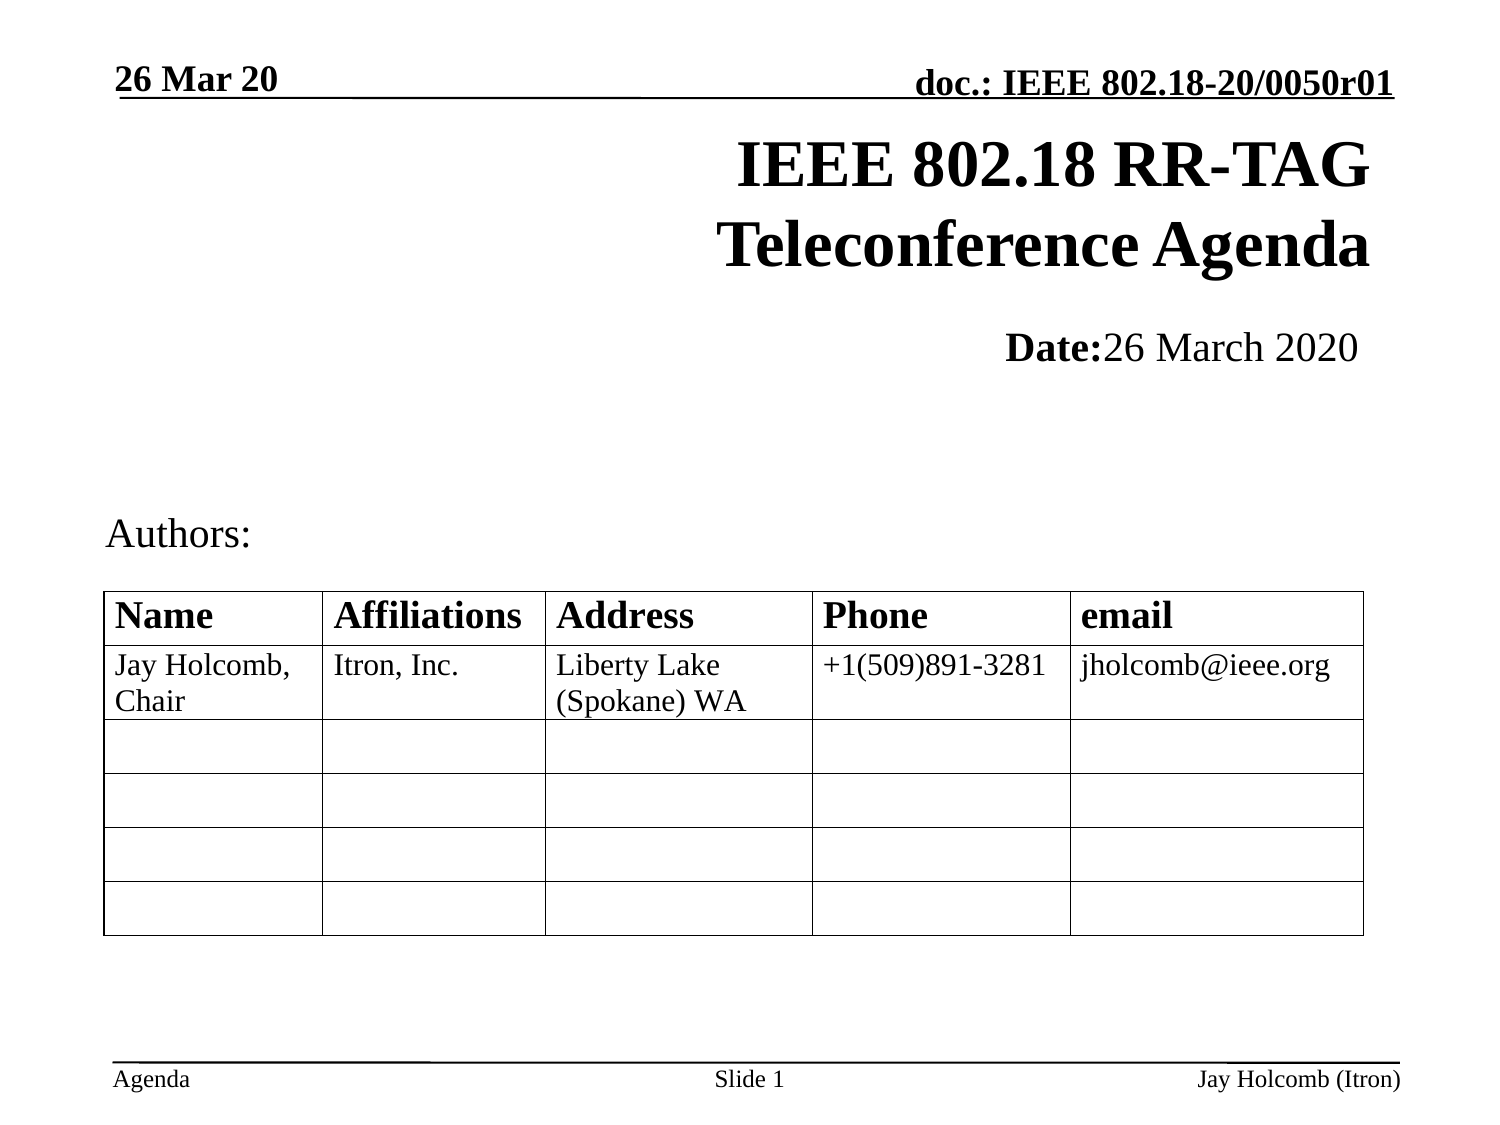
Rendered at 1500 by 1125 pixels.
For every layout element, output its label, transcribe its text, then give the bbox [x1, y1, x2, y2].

text_box Authors: [90, 498, 328, 562]
title IEEE 802.18 RR-TAG Teleconference Agenda [112, 112, 1388, 288]
list Date:26 March 2020 [98, 312, 1375, 440]
footer Jay Holcomb (Itron) [902, 1061, 1402, 1093]
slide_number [114, 54, 493, 100]
slide_number Slide 1 [699, 1061, 800, 1123]
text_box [89, 590, 1374, 1004]
